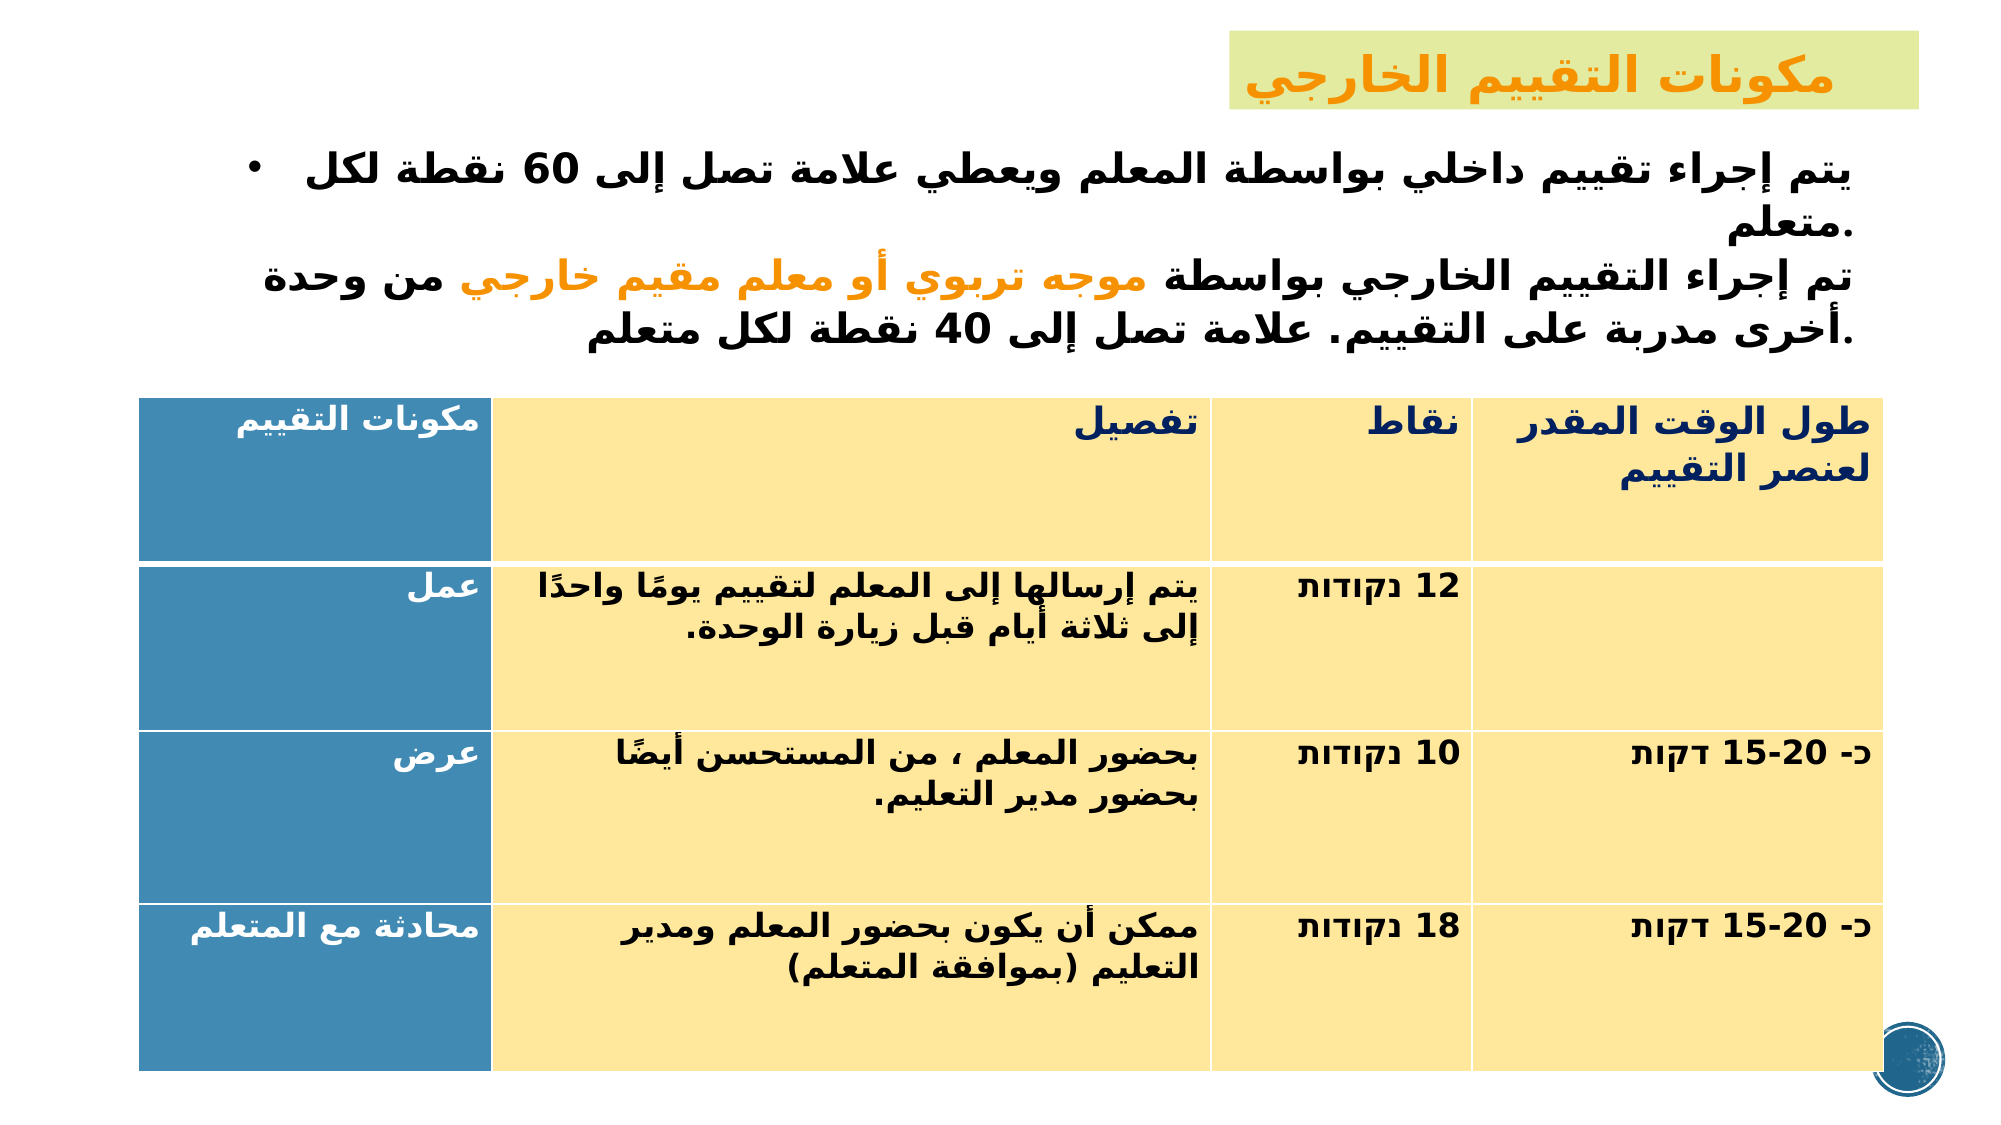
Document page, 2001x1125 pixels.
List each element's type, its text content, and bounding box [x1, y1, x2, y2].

table_cell محادثة مع المتعلم [139, 905, 491, 1071]
table_cell ممكن أن يكون بحضور المعلم ومدير التعليم (بموافقة المتعلم) [493, 905, 1210, 1071]
table_header طول الوقت المقدر لعنصر التقييم [1473, 398, 1883, 561]
table_cell عرض [139, 732, 491, 903]
table_header نقاط [1212, 398, 1471, 561]
table_header مكونات التقييم [139, 398, 491, 561]
text_box يتم إجراء تقييم داخلي بواسطة المعلم ويعطي علامة تصل إلى 60 نقطة لكل متعلم. تم إجراء التقييم الخارجي بواسطة موجه تربوي أو معلم مقيم خارجي من وحدة أخرى مدربة على التقييم. علامة تصل إلى 40 نقطة لكل متعلم. [152, 130, 1869, 360]
table_cell 18 נקודות [1212, 905, 1471, 1071]
table_header تفصيل [493, 398, 1210, 561]
table_cell بحضور المعلم ، من المستحسن أيضًا بحضور مدير التعليم. [493, 732, 1210, 903]
table_cell عمل [139, 567, 491, 730]
text_box مكونات التقييم الخارجي [1229, 30, 1919, 110]
table_cell يتم إرسالها إلى المعلم لتقييم يومًا واحدًا إلى ثلاثة أيام قبل زيارة الوحدة. [493, 567, 1210, 730]
table_cell כ- 15-20 דקות [1473, 732, 1883, 903]
table_cell 12 נקודות [1212, 567, 1471, 730]
table_cell כ- 15-20 דקות [1473, 905, 1883, 1071]
table_cell [1473, 567, 1883, 730]
table_cell 10 נקודות [1212, 732, 1471, 903]
